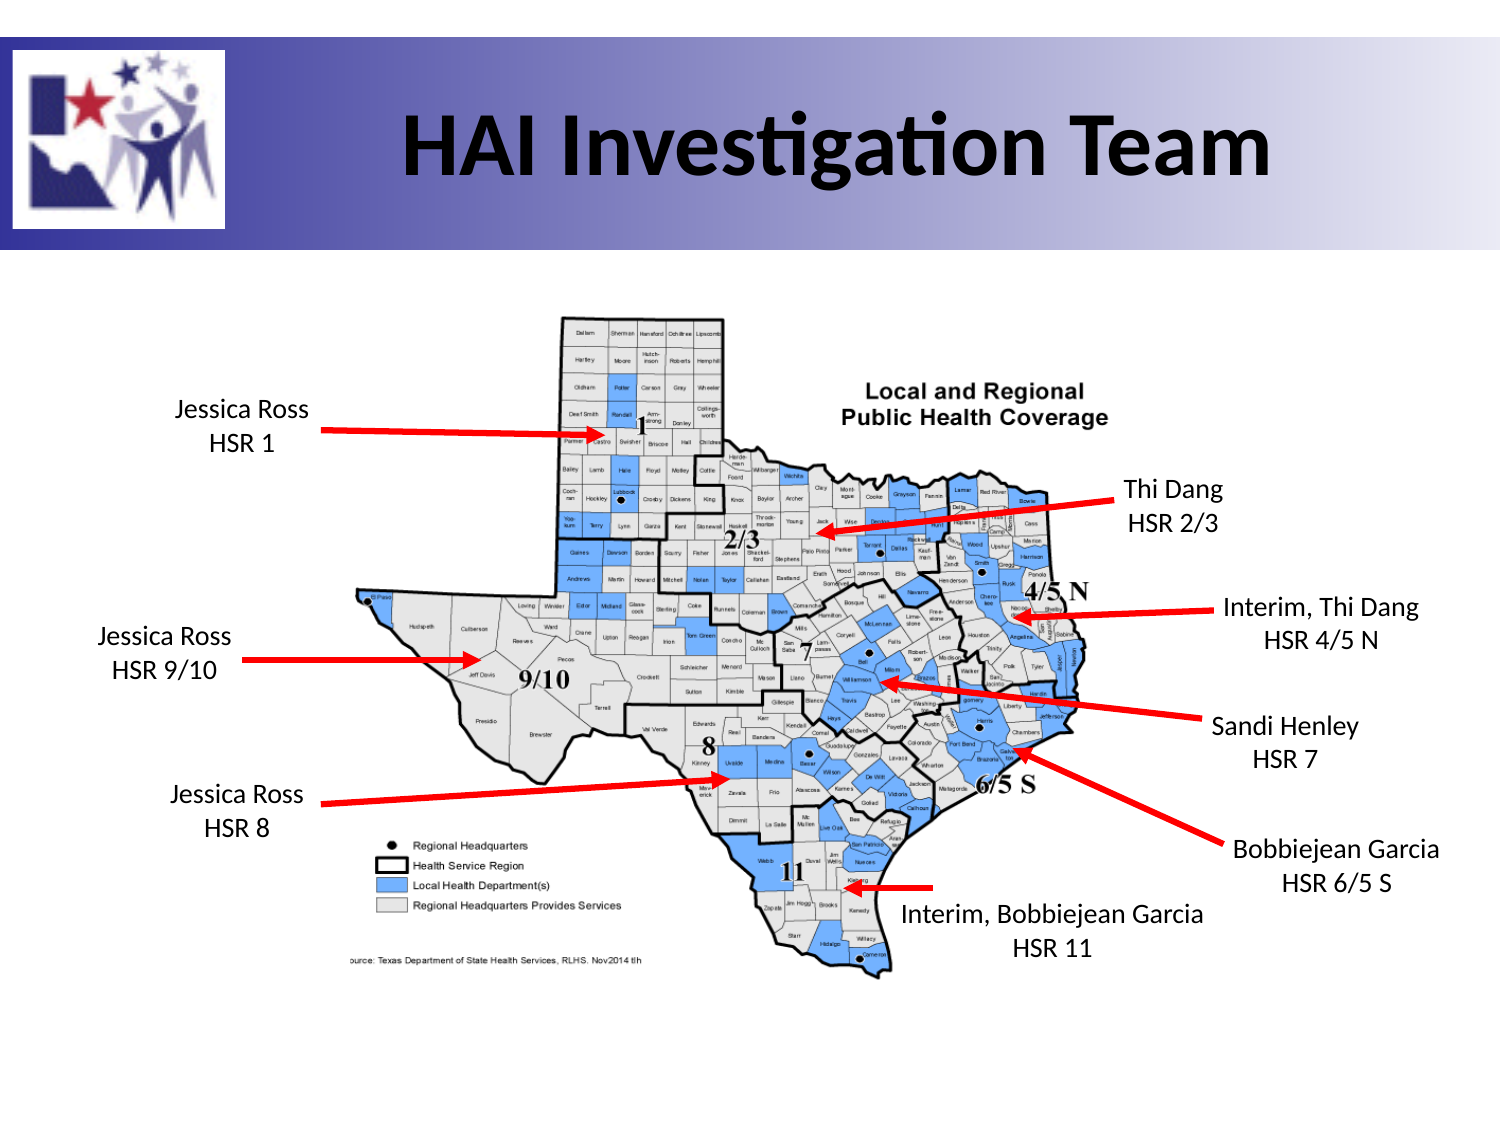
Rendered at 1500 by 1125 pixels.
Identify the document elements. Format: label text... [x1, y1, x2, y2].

text_box Bobbiejean Garcia HSR 6/5 S [1202, 823, 1472, 906]
text_box Interim, Thi Dang HSR 4/5 N [1173, 580, 1470, 663]
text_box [815, 499, 1115, 534]
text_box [1012, 610, 1215, 619]
picture [350, 312, 1133, 985]
text_box Interim, Bobbiejean Garcia HSR 11 [1138, 888, 1237, 971]
text_box Jessica Ross HSR 8 [128, 768, 344, 851]
text_box Jessica Ross HSR 9/10 [56, 610, 273, 693]
text_box Jessica Ross HSR 1 [133, 383, 344, 466]
text_box Sandi Henley HSR 7 [1150, 699, 1421, 782]
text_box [879, 681, 1203, 719]
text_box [1012, 748, 1224, 845]
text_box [320, 429, 606, 436]
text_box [320, 778, 731, 805]
title HAI Investigation Team [249, 45, 1425, 233]
text_box Thi Dang HSR 2/3 [1138, 462, 1282, 546]
picture [12, 50, 225, 229]
